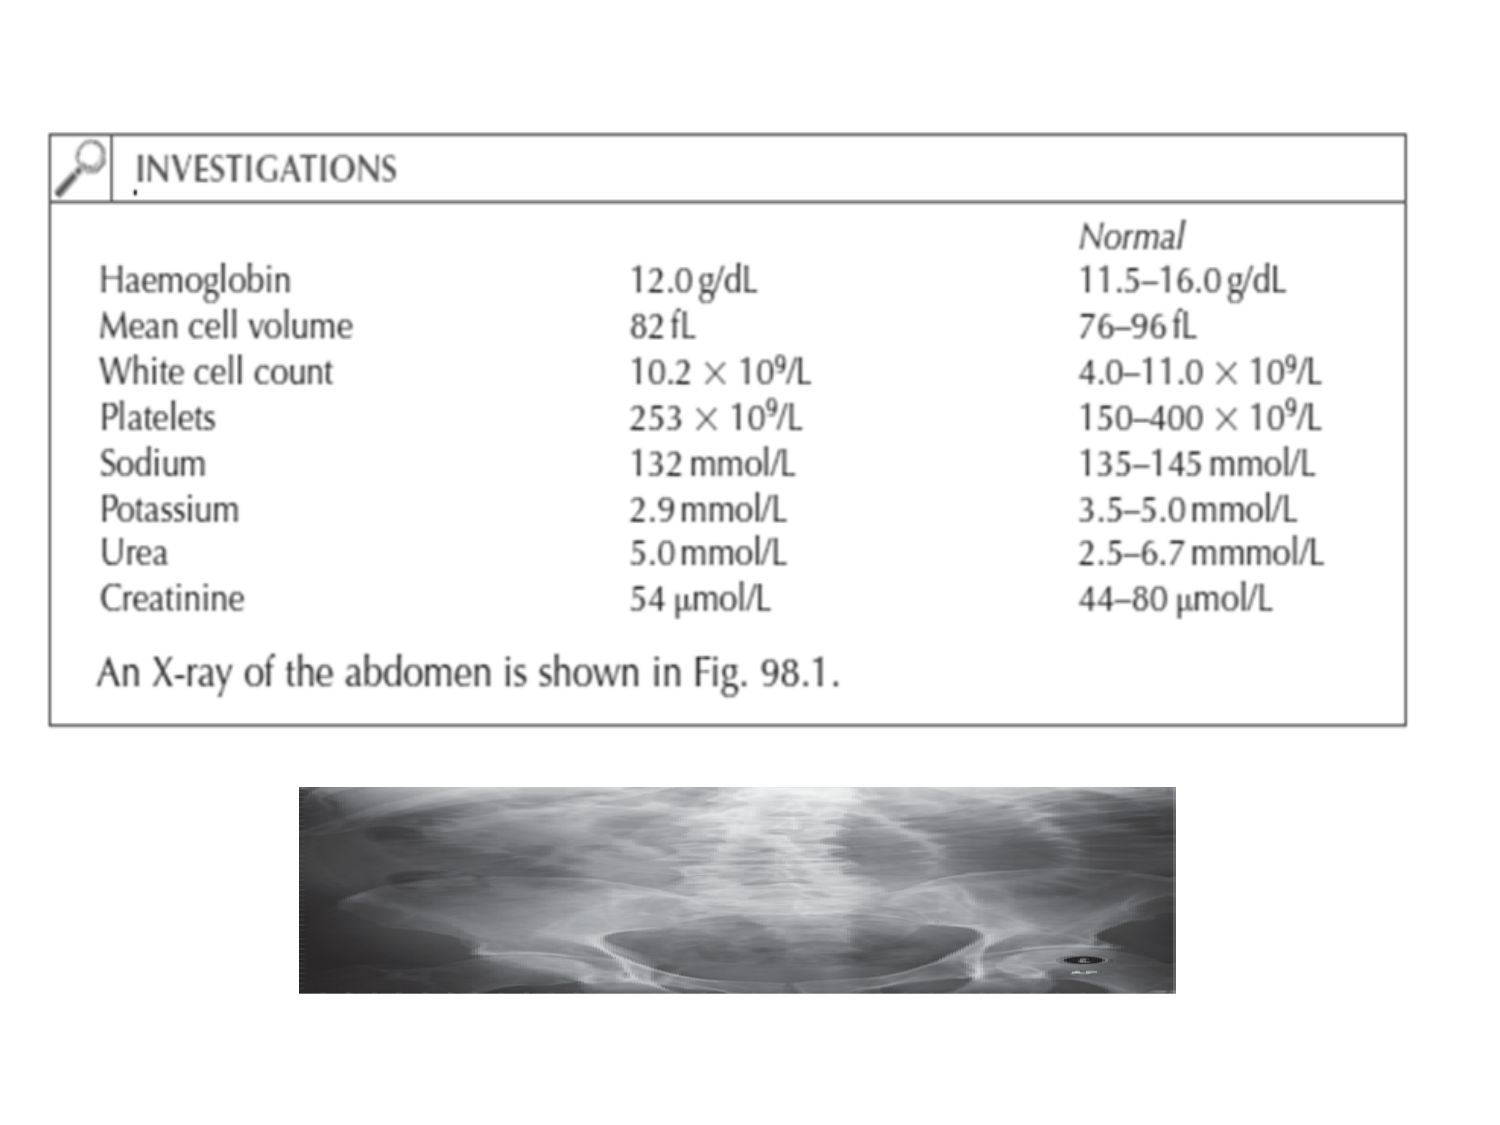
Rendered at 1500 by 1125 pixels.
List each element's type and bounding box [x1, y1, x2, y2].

picture [299, 787, 1176, 995]
picture [37, 112, 1438, 746]
